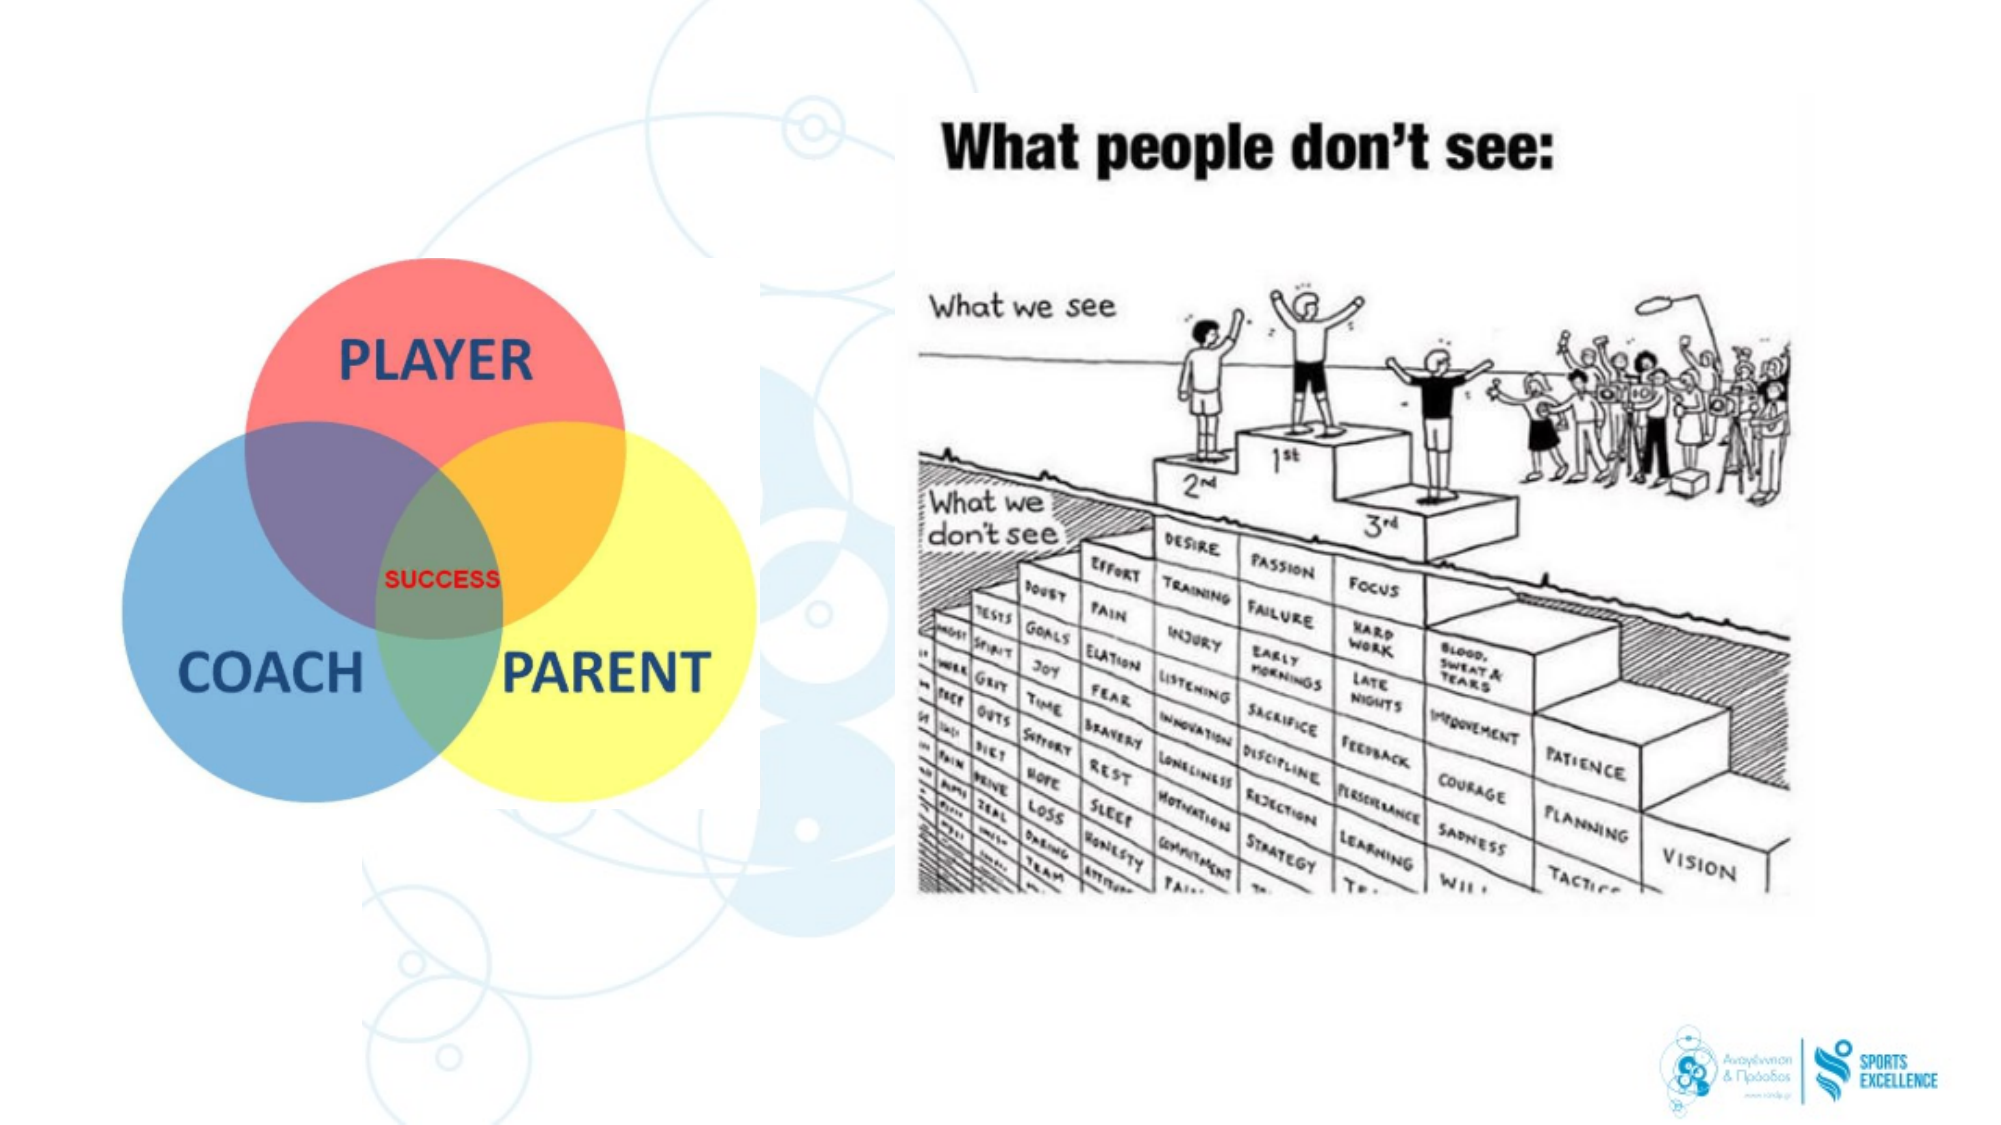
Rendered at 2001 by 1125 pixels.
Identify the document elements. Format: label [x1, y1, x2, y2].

picture [362, 0, 1955, 1125]
list [115, 258, 760, 809]
